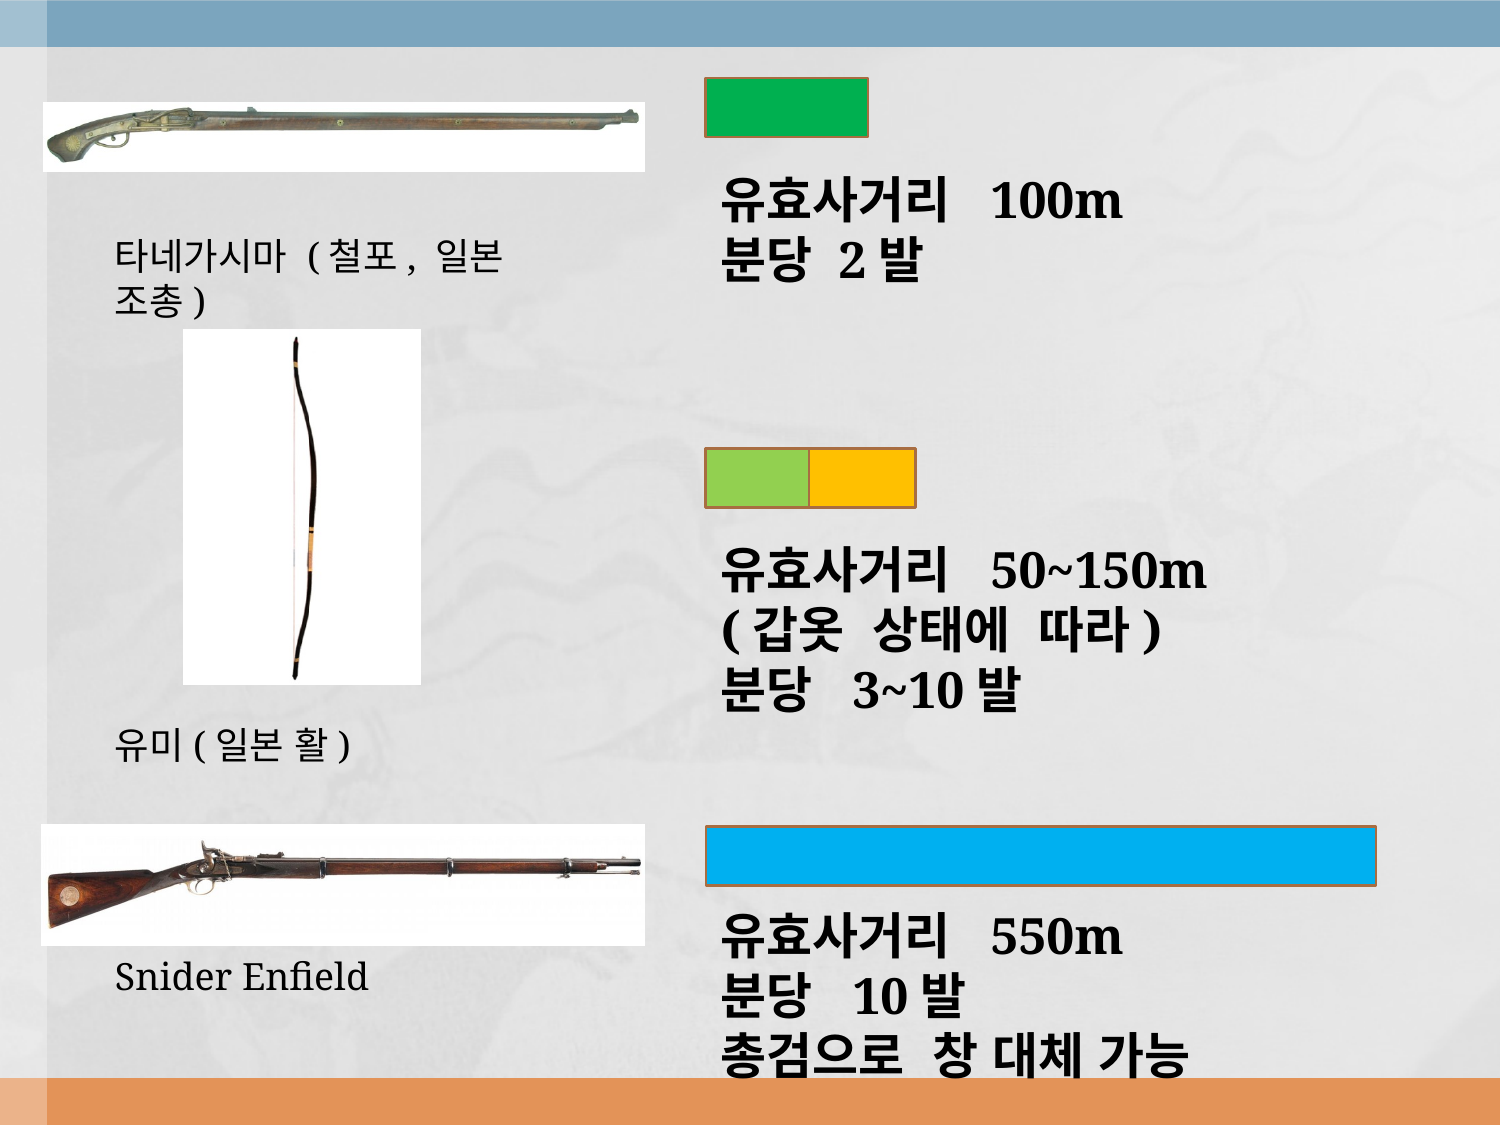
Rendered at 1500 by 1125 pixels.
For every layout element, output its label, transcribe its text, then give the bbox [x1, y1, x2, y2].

text_box 타네가시마 (철포, 일본 조총) [100, 225, 609, 331]
text_box [704, 447, 808, 509]
text_box 유미(일본 활) [100, 714, 609, 775]
text_box [705, 825, 1377, 887]
picture [182, 329, 421, 686]
text_box Snider Enfield [100, 948, 609, 1006]
text_box 유효사거리 550m 분당 10발 총검으로 창 대체 가능 [705, 897, 1439, 1092]
text_box 유효사거리 50~150m (갑옷 상태에 따라) 분당 3~10발 [705, 530, 1439, 726]
picture [43, 102, 645, 172]
text_box 유효사거리 100m 분당 2발 [705, 160, 1439, 296]
text_box [704, 77, 869, 138]
picture [41, 824, 645, 946]
text_box [808, 447, 917, 509]
